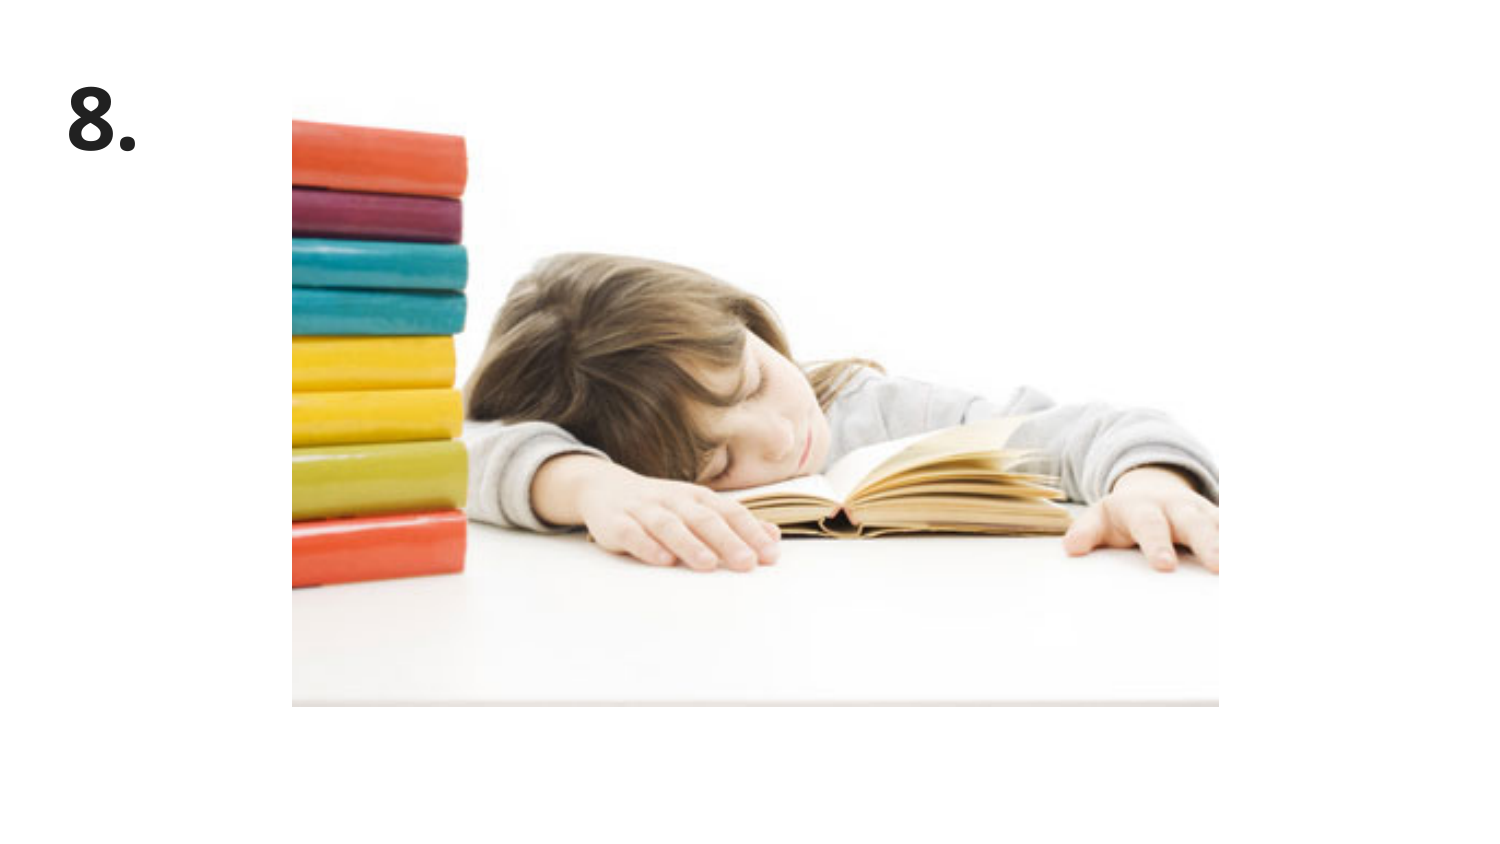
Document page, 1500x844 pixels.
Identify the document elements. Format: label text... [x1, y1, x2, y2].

picture [292, 87, 1219, 707]
title 8. [51, 48, 1449, 180]
